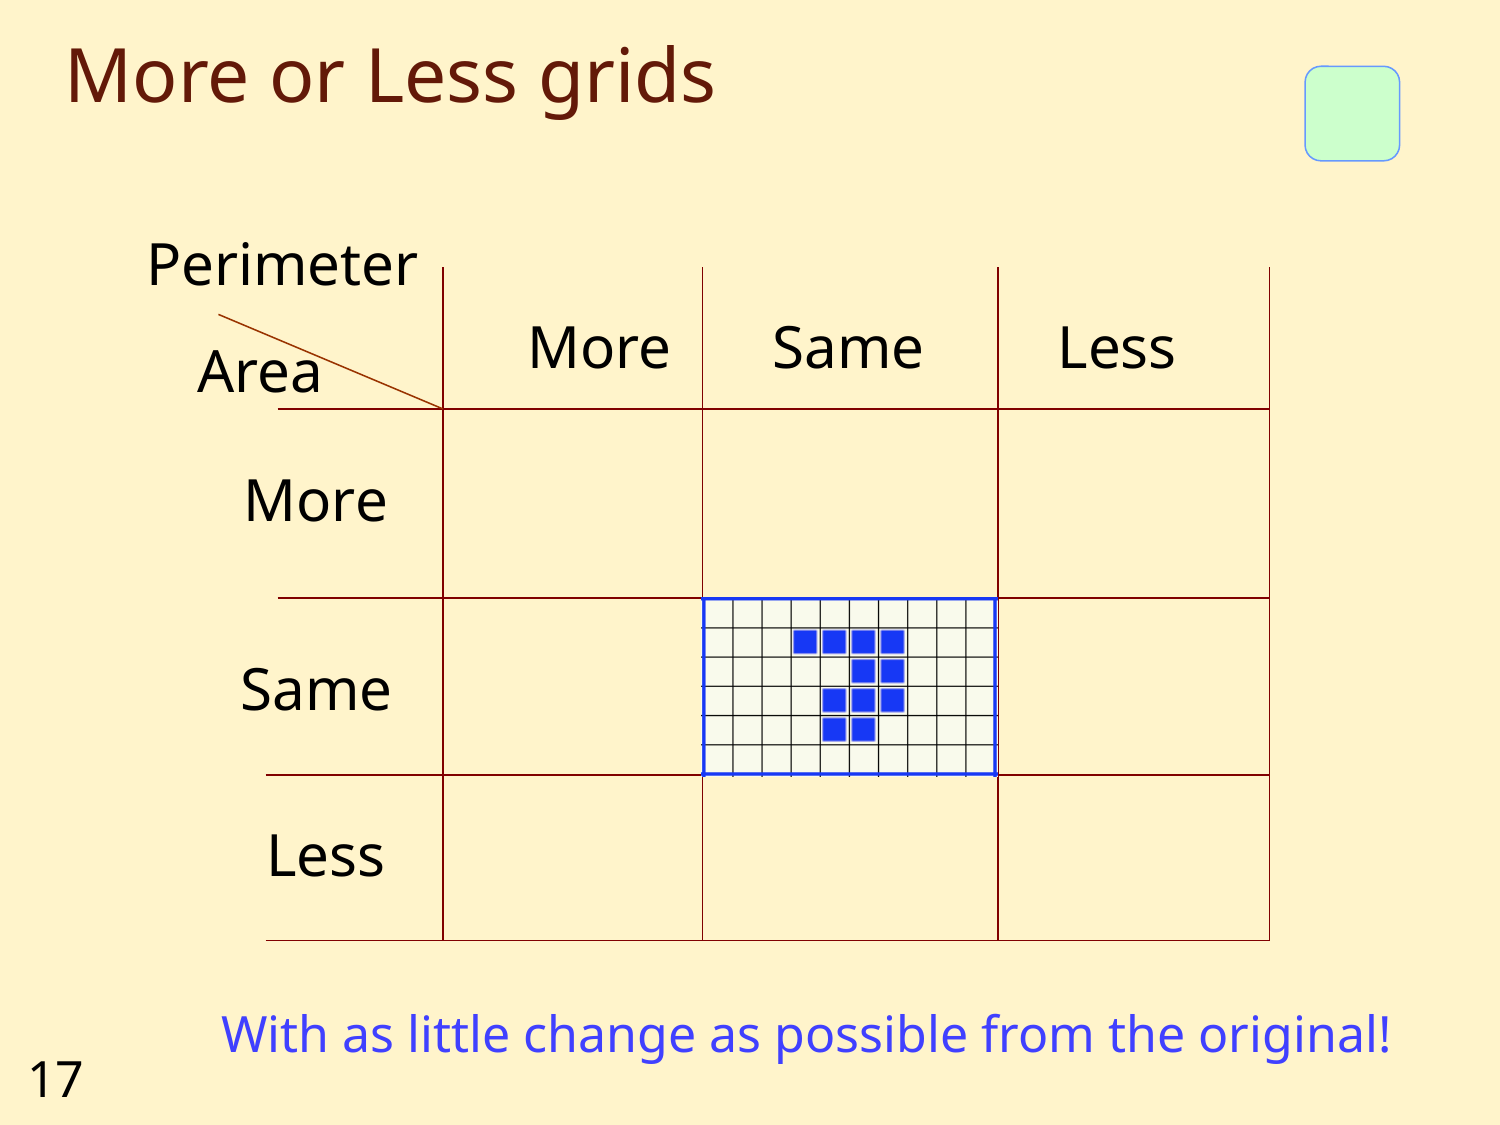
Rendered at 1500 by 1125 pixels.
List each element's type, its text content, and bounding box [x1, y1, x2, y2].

picture [700, 597, 998, 778]
text_box Same [757, 302, 940, 388]
text_box Less [1042, 302, 1192, 388]
text_box More [229, 456, 403, 541]
text_box More [512, 302, 686, 388]
text_box Same [226, 645, 408, 730]
text_box [1305, 66, 1400, 161]
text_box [218, 314, 444, 410]
title More or Less grids [49, 24, 1326, 126]
text_box Less [251, 810, 401, 896]
text_box With as little change as possible from the original! [206, 994, 1459, 1070]
text_box Area [182, 326, 214, 411]
text_box Perimeter [131, 219, 434, 305]
